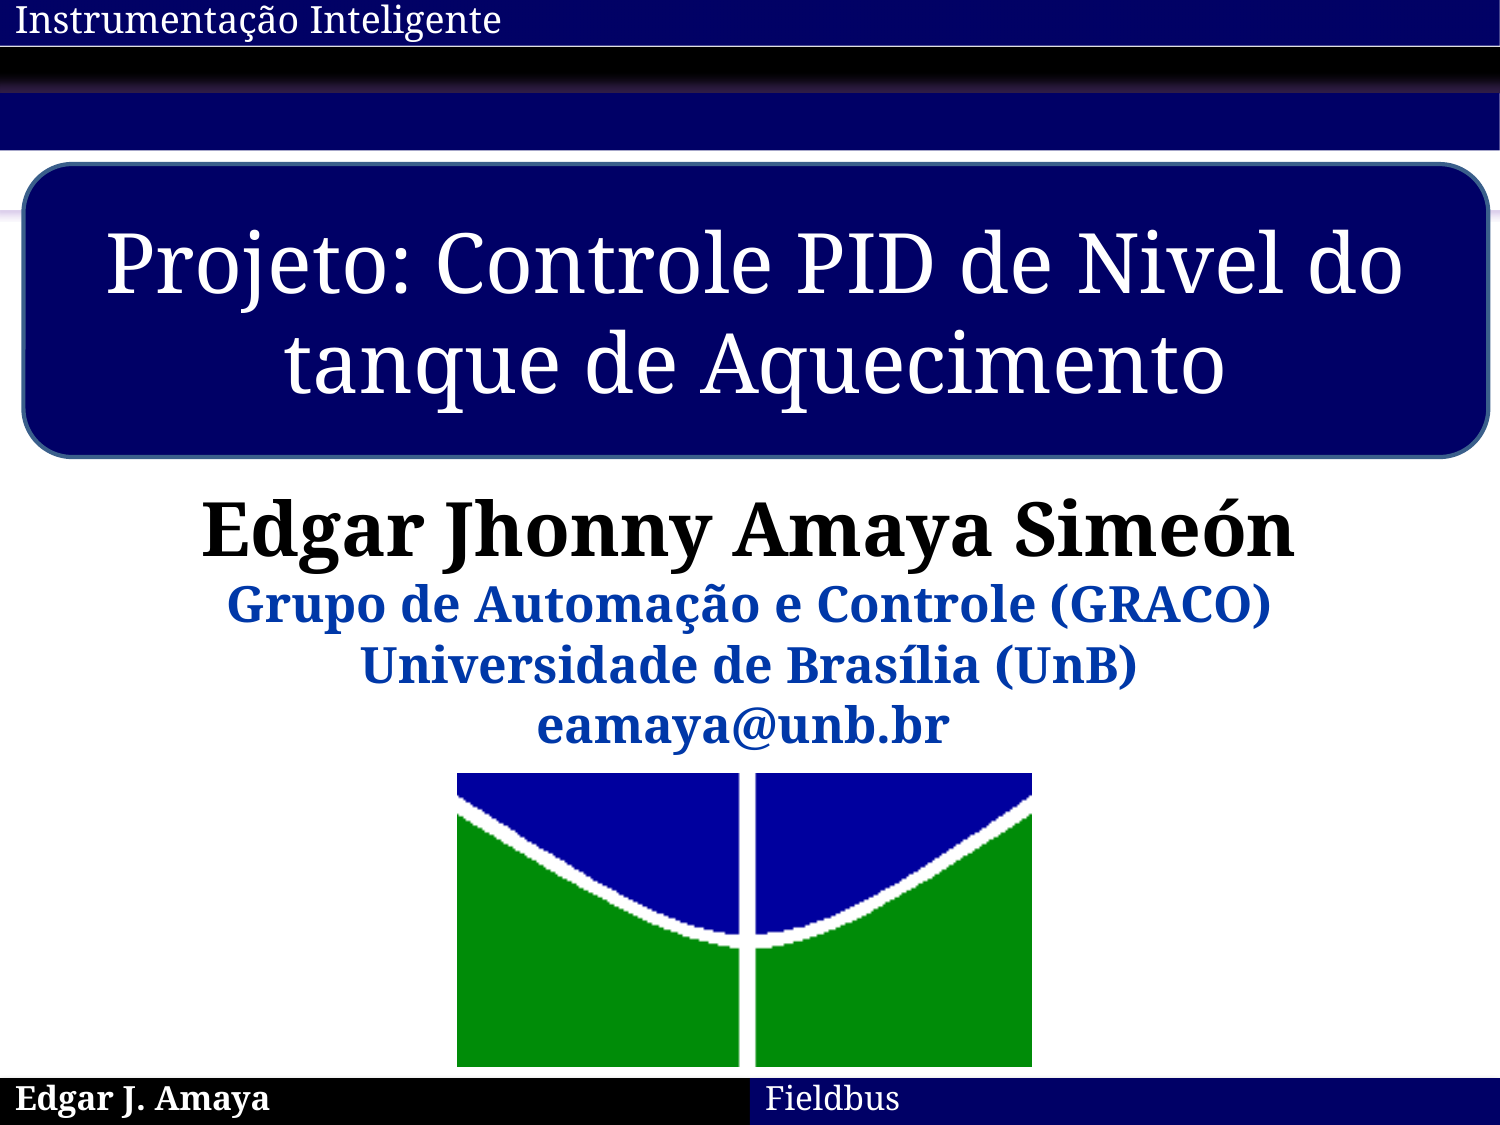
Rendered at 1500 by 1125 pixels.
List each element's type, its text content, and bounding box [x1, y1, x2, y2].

text_box Edgar Jhonny Amaya Simeón [0, 433, 1500, 575]
text_box Projeto: Controle PID de Nivel do tanque de Aquecimento [21, 161, 1491, 460]
text_box Grupo de Automação e Controle (GRACO) Universidade de Brasília (UnB) eamaya@unb.br [0, 585, 1500, 759]
text_box [0, 150, 1500, 211]
picture [456, 773, 1032, 1067]
